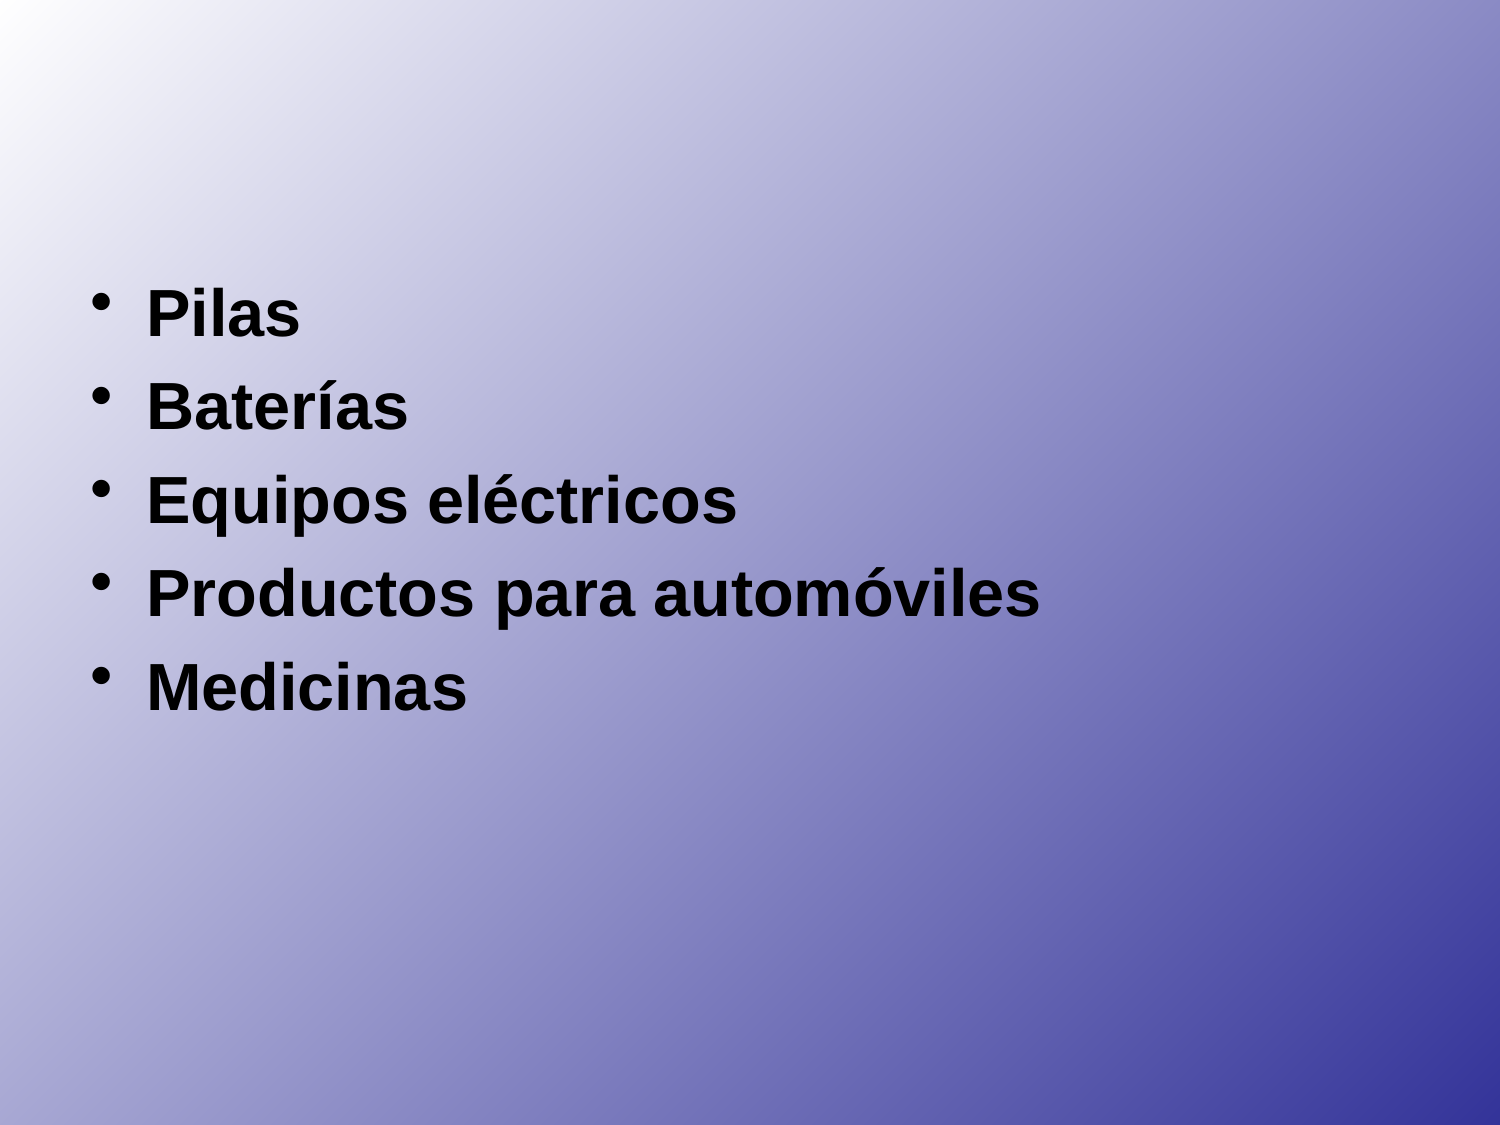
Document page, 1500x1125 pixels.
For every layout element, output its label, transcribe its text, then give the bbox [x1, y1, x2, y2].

list Pilas Baterías Equipos eléctricos Productos para automóviles Medicinas [74, 262, 1426, 1006]
